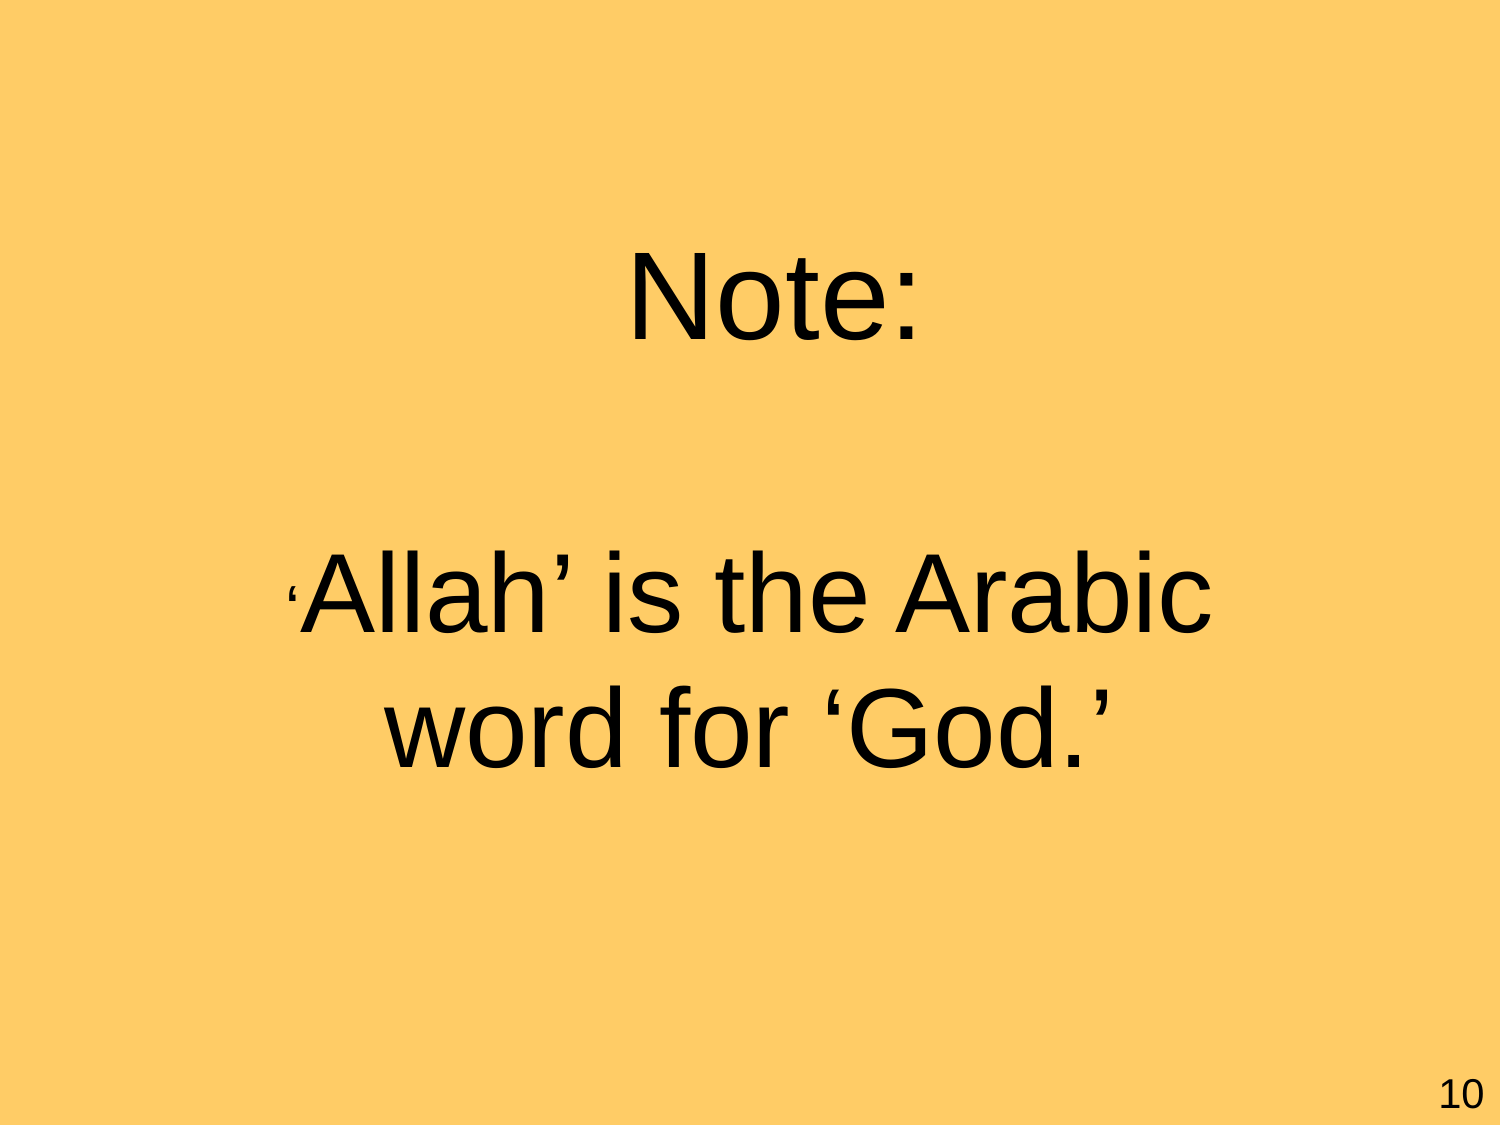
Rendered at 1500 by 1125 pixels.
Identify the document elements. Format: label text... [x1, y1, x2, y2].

title Note: [137, 162, 1413, 416]
text_box 10 [1423, 1059, 1500, 1125]
subtitle ‘Allah’ is the Arabic word for ‘God.’ [224, 512, 1276, 801]
